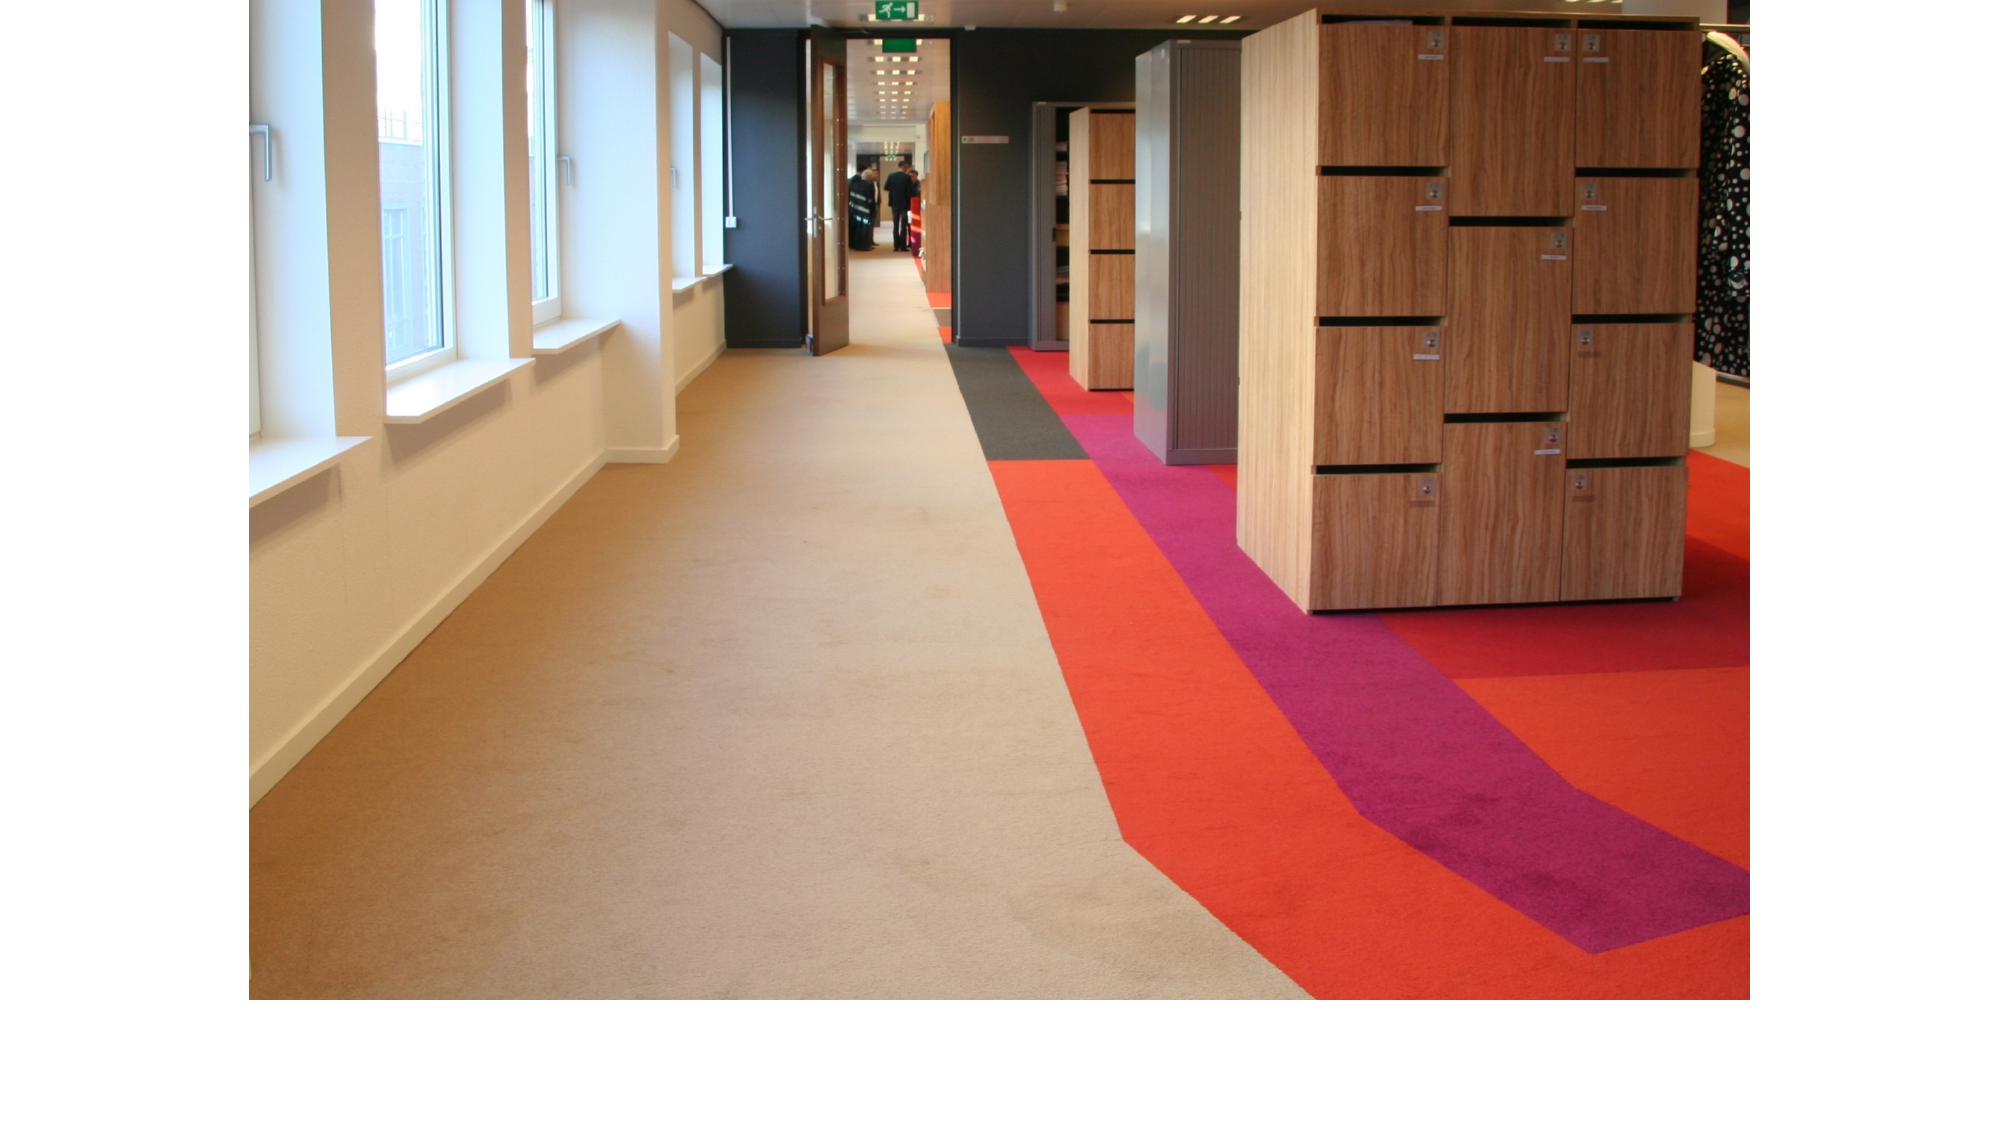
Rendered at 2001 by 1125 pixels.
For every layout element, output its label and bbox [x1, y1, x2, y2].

picture [249, 0, 1750, 1000]
